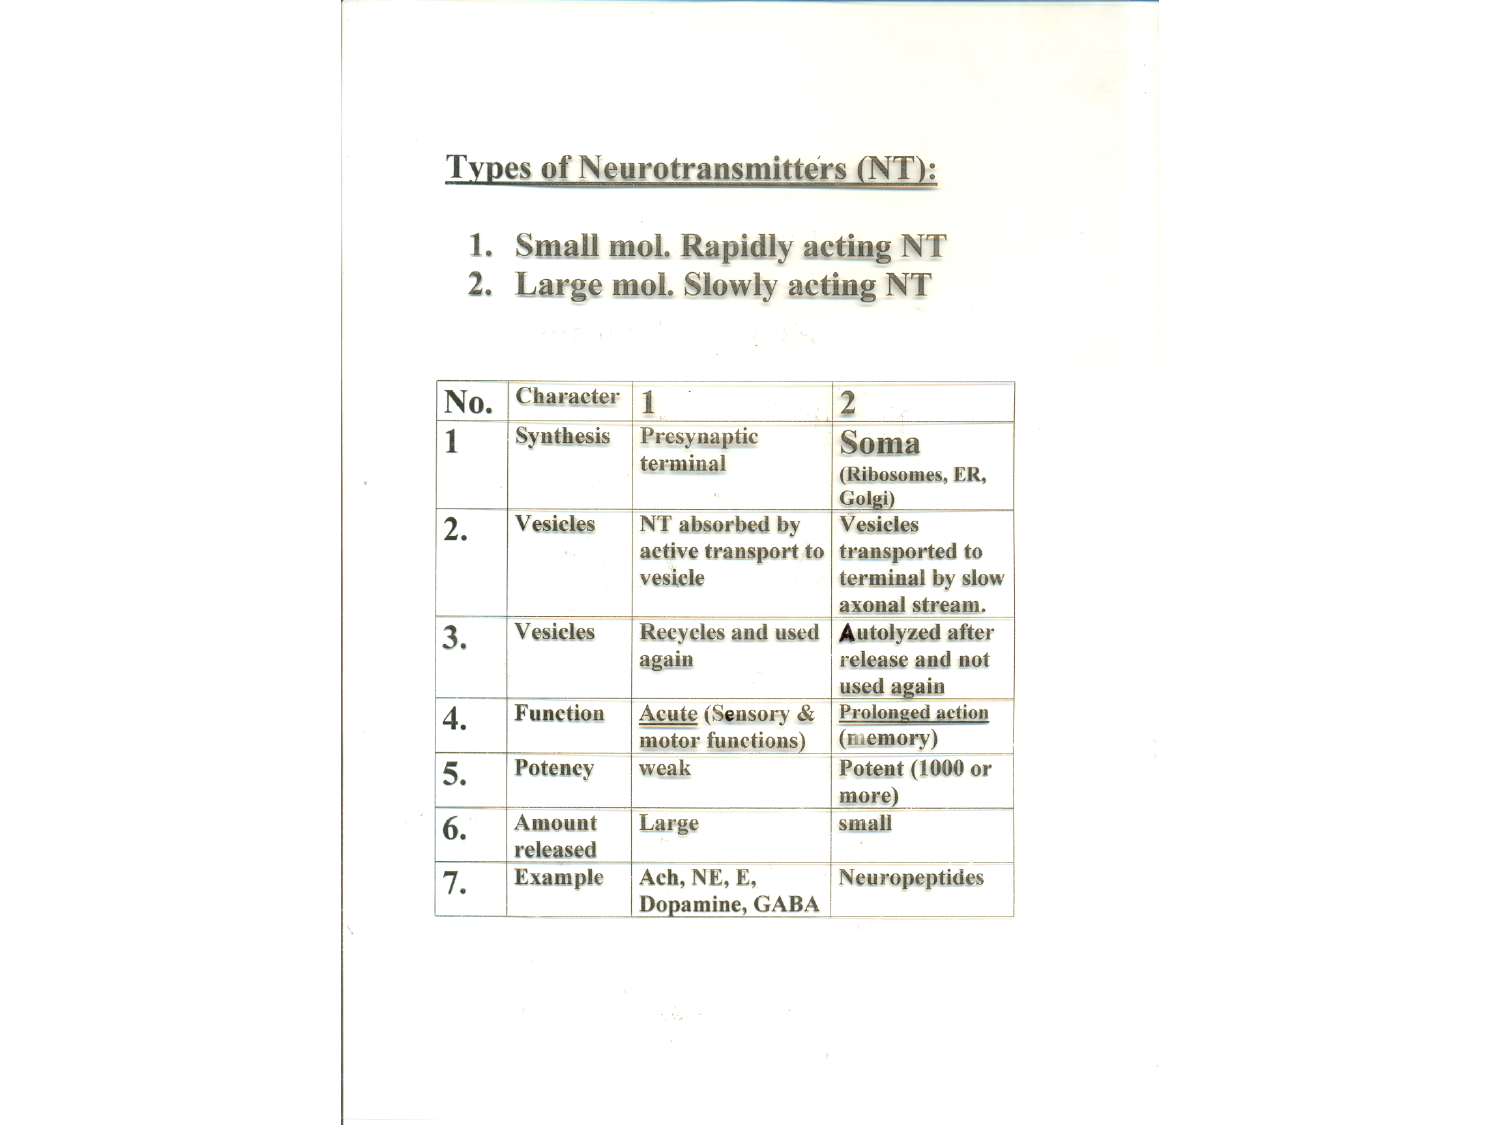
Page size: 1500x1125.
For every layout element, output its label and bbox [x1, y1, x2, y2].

picture [341, 0, 1159, 1125]
